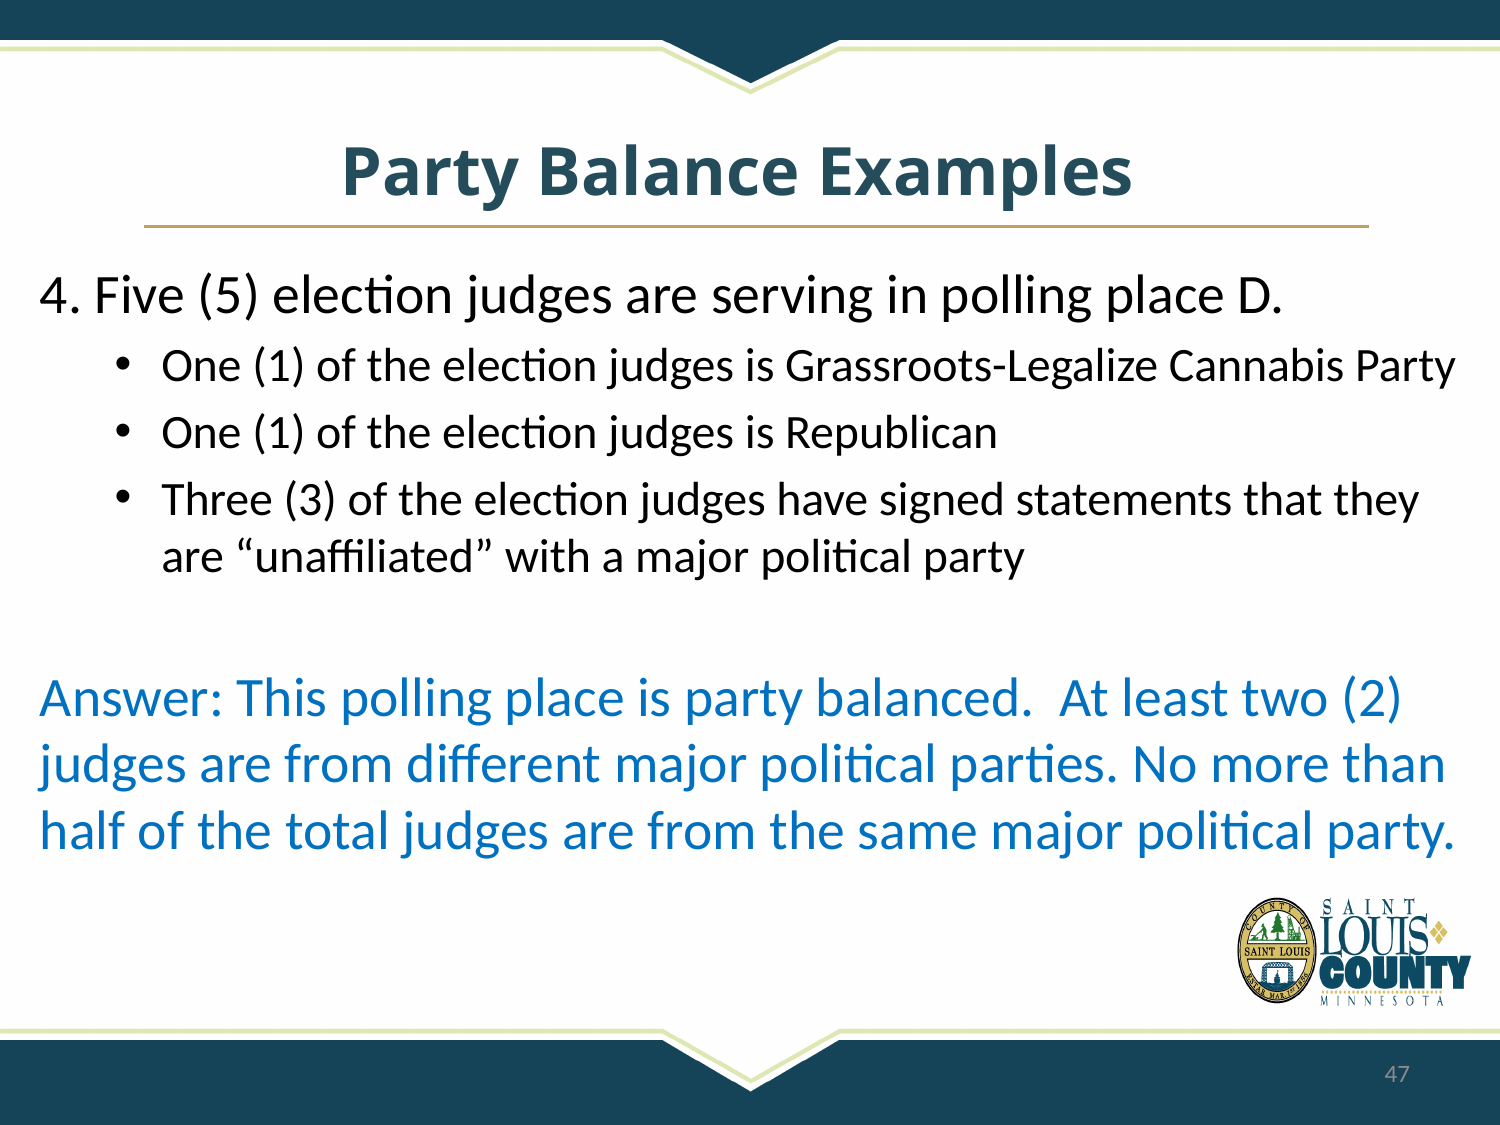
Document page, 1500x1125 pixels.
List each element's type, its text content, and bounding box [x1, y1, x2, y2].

title Party Balance Examples [50, 75, 1425, 263]
picture [0, 0, 1500, 1125]
slide_number 47 [1074, 1042, 1425, 1103]
list 4. Five (5) election judges are serving in polling place D. One (1) of the election judges is Grassroots-Legalize Cannabis Party One (1) of the election judges is Republican Three (3) of the election judges have signed statements that they are “unaffiliated” with a major political party Answer: This polling place is party balanced. At least two (2) judges are from different major political parties. No more than half of the total judges are from the same major political party. [24, 249, 1475, 949]
